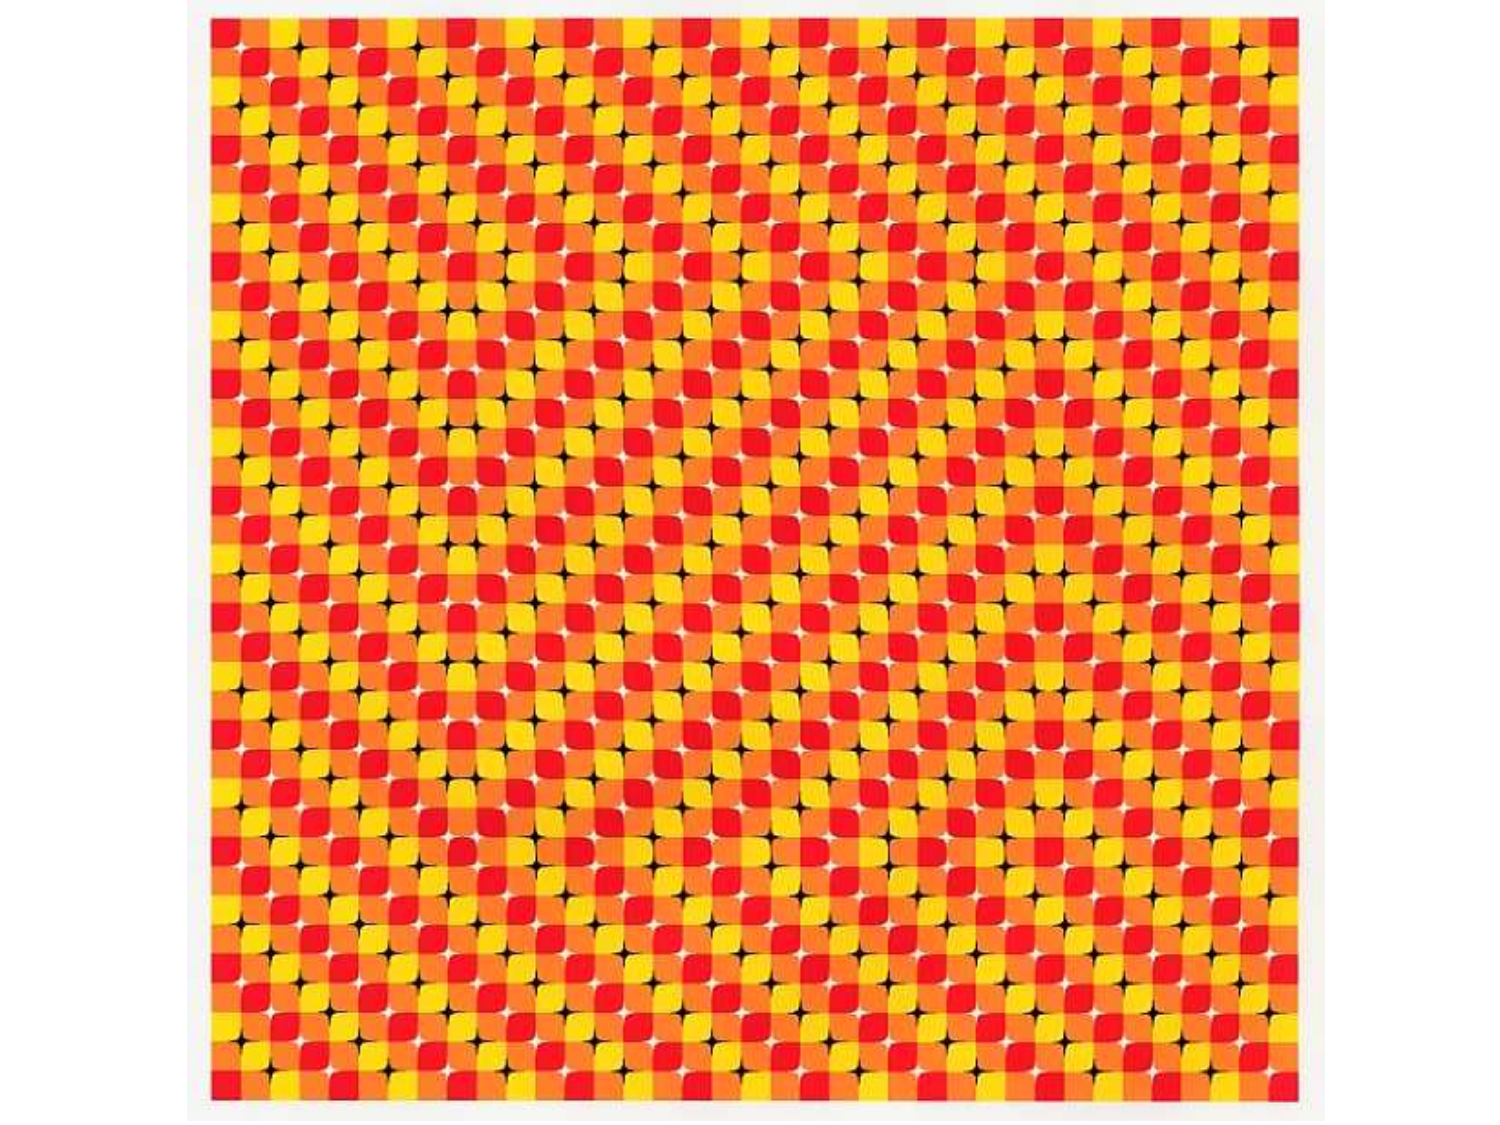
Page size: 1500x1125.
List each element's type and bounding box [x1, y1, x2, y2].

picture [187, 0, 1326, 1122]
